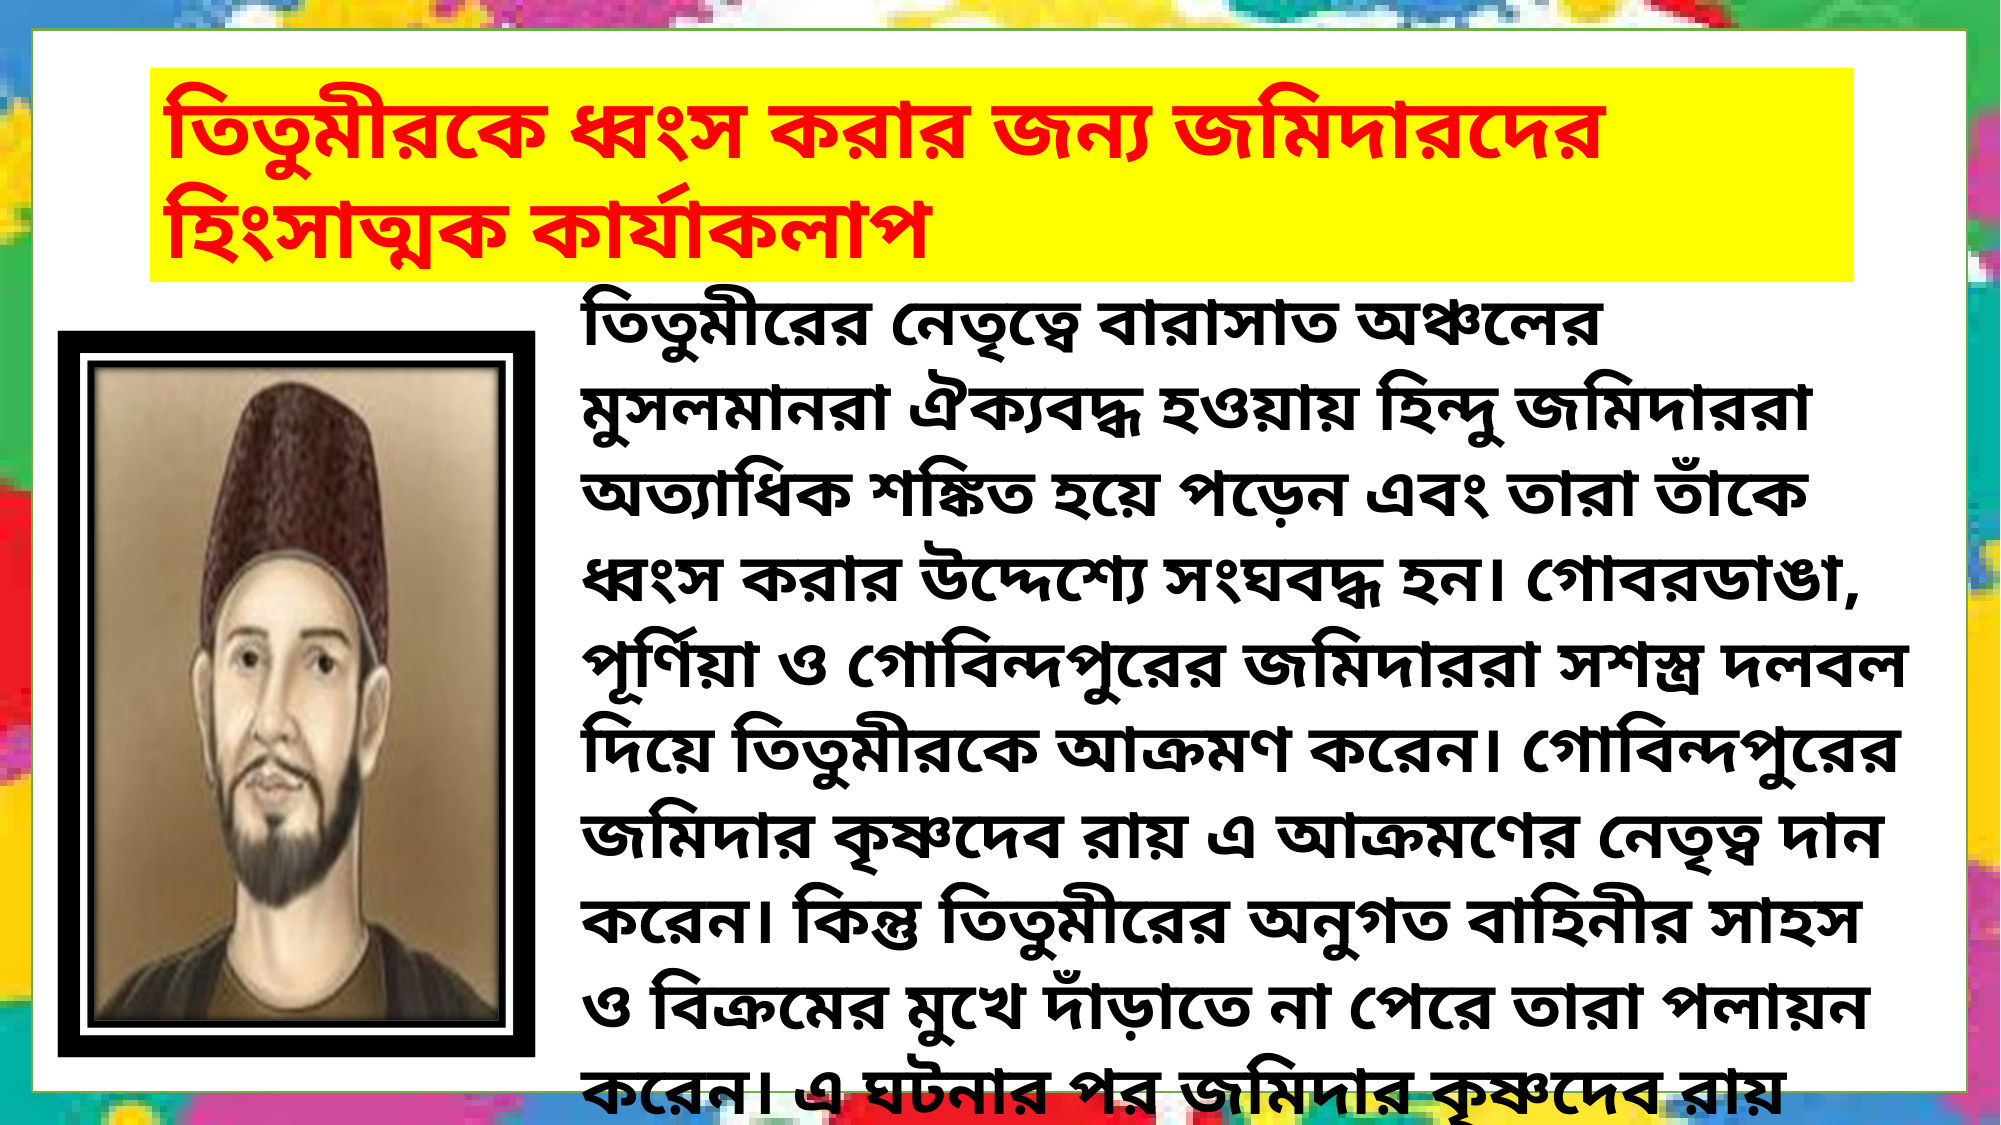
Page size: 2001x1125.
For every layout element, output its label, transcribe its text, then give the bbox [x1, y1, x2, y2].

picture [57, 330, 536, 1058]
text_box তিতুমীরকে ধ্বংস করার জন্য জমিদারদের হিংসাত্মক কার্যাকলাপ [149, 67, 1855, 283]
text_box তিতুমীরের নেতৃত্বে বারাসাত অঞ্চলের মুসলমানরা ঐক্যবদ্ধ হওয়ায় হিন্দু জমিদাররা অত্যাধিক শঙ্কিত হয়ে পড়েন এবং তারা তাঁকে ধ্বংস করার উদ্দেশ্যে সংঘবদ্ধ হন। গোবরডাঙা, পূর্ণিয়া ও গোবিন্দপুরের জমিদাররা সশস্ত্র দলবল দিয়ে তিতুমীরকে আক্রমণ করেন। গোবিন্দপুরের জমিদার কৃষ্ণদেব রায় এ আক্রমণের নেতৃত্ব দান করেন। কিন্তু তিতুমীরের অনুগত বাহিনীর সাহস ও বিক্রমের মুখে দাঁড়াতে না পেরে তারা পলায়ন করেন। এ ঘটনার পর জমিদার কৃষ্ণদেব রায় তিতুমীরের অনুসারীদের কয়েক জনকে বলপূর্বক ধরে এনে অন্যায়ভাবে জরিমানা ও মারধর করেন। [566, 265, 1943, 1125]
text_box [31, 28, 1968, 1093]
